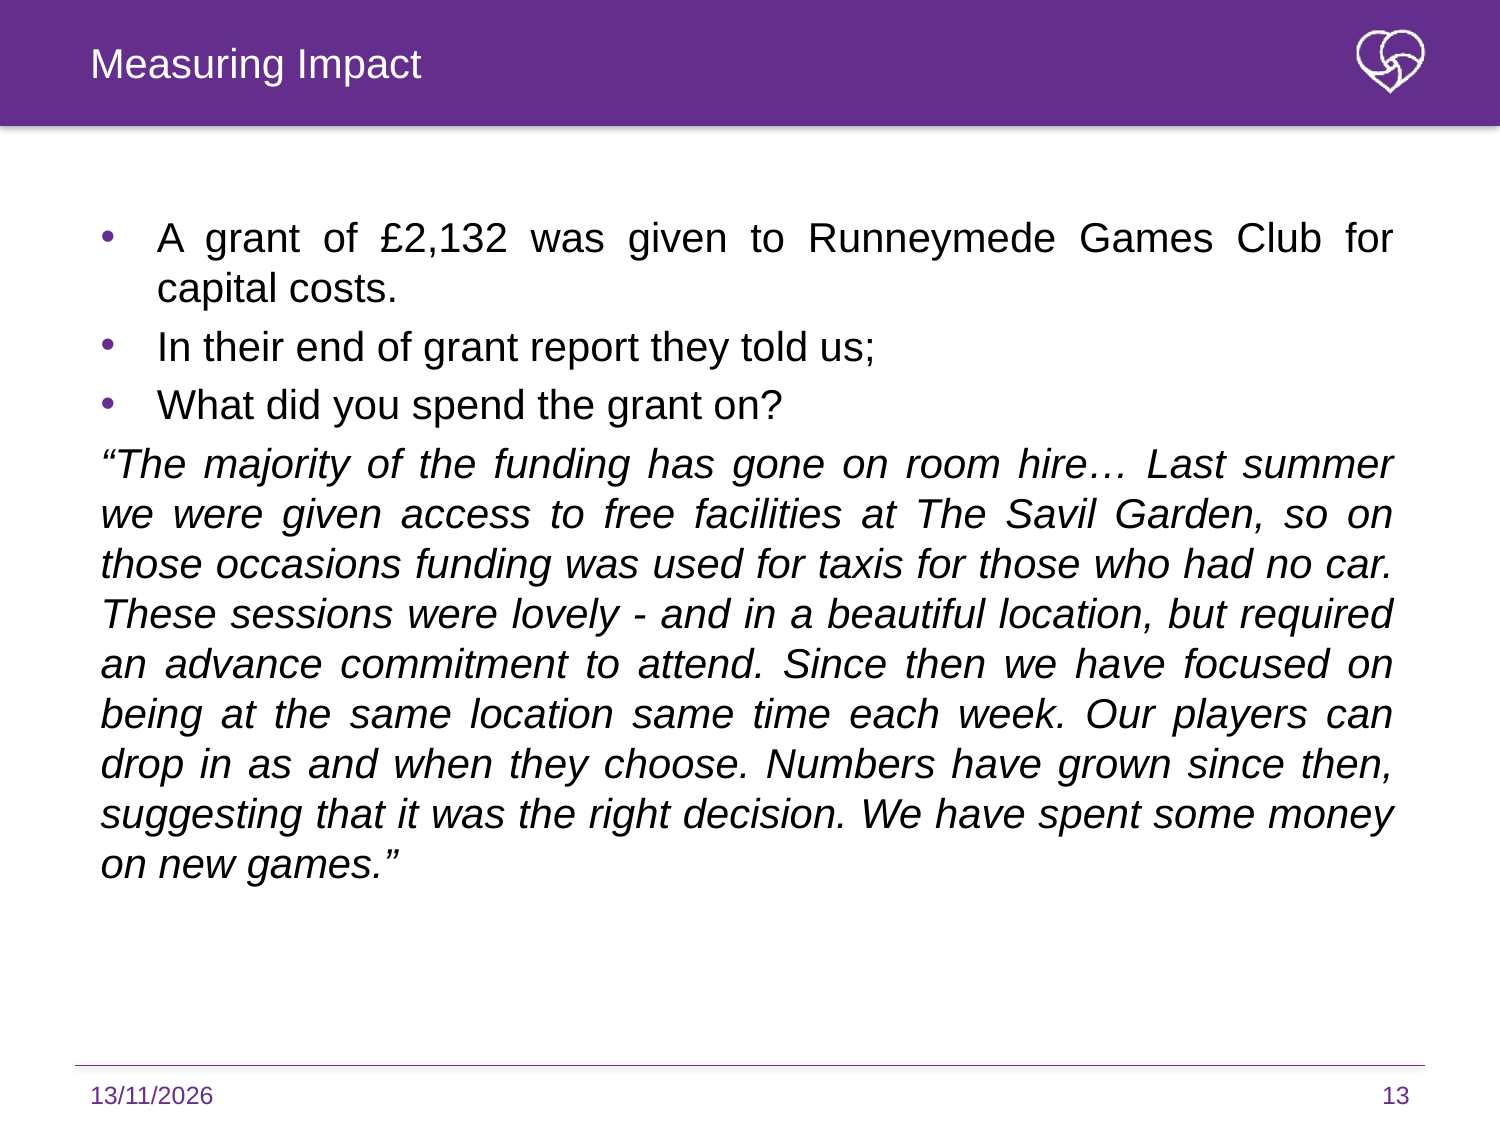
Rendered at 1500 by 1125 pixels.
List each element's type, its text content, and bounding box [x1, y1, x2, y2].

list Measuring Impact [75, 29, 1116, 113]
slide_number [75, 1065, 425, 1125]
picture [1347, 24, 1434, 101]
list A grant of £2,132 was given to Runneymede Games Club for capital costs. In their end of grant report they told us; What did you spend the grant on? “The majority of the funding has gone on room hire… Last summer we were given access to free facilities at The Savil Garden, so on those occasions funding was used for taxis for those who had no car. These sessions were lovely - and in a beautiful location, but required an advance commitment to attend. Since then we have focused on being at the same location same time each week. Our players can drop in as and when they choose. Numbers have grown since then, suggesting that it was the right decision. We have spent some money on new games.” [85, 203, 1410, 1040]
slide_number 13 [1074, 1065, 1425, 1125]
